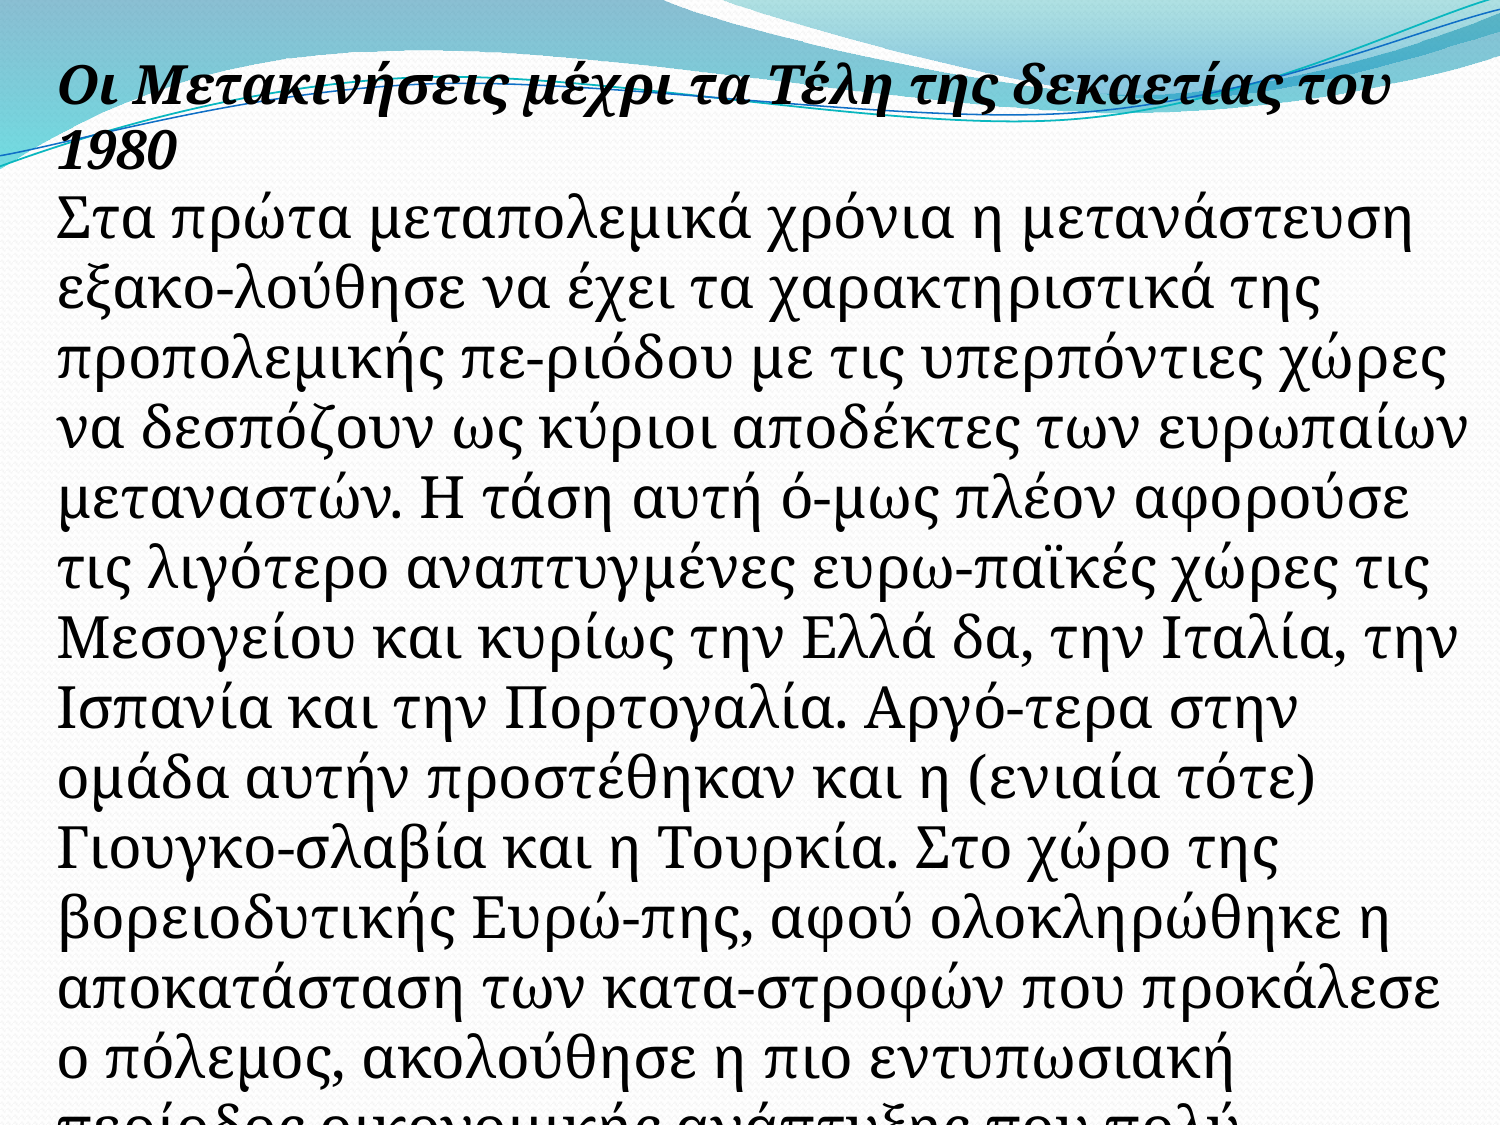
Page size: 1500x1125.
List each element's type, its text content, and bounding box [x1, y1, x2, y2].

text_box Οι Μετακινήσεις μέχρι τα Τέλη της δεκαετίας του 1980 Στα πρώτα μεταπολεμικά χρόνια η μετανάστευση εξακο-λούθησε να έχει τα χαρακτηριστικά της προπολεμικής πε-ριόδου με τις υπερπόντιες χώρες να δεσπόζουν ως κύριοι αποδέκτες των ευρωπαίων μεταναστών. Η τάση αυτή ό-μως πλέον αφορούσε τις λιγότερο αναπτυγμένες ευρω-παϊκές χώρες τις Μεσογείου και κυρίως την Ελλά­ δα, την Ιταλία, την Ισπανία και την Πορτογαλία. Αργό-τερα στην ομάδα αυτήν προστέθηκαν και η (ενιαία τότε) Γιουγκο-σλαβία και η Τουρκία. Στο χώρο της βορειοδυτικής Ευρώ-πης, αφού ολοκληρώθηκε η αποκατάσταση των κατα-στροφών που προκάλεσε ο πόλεμος, ακολούθησε η πιο εντυπωσιακή περίοδος οικονομικής ανάπτυξης που πολύ σύντομα απορρόφησε το διαθέσιμο εργατικό δυνα-μικό. Η ανάπτυξη οδήγησε ουσιαστικά σε πλήρη απασχόληση. [41, 42, 1500, 1125]
